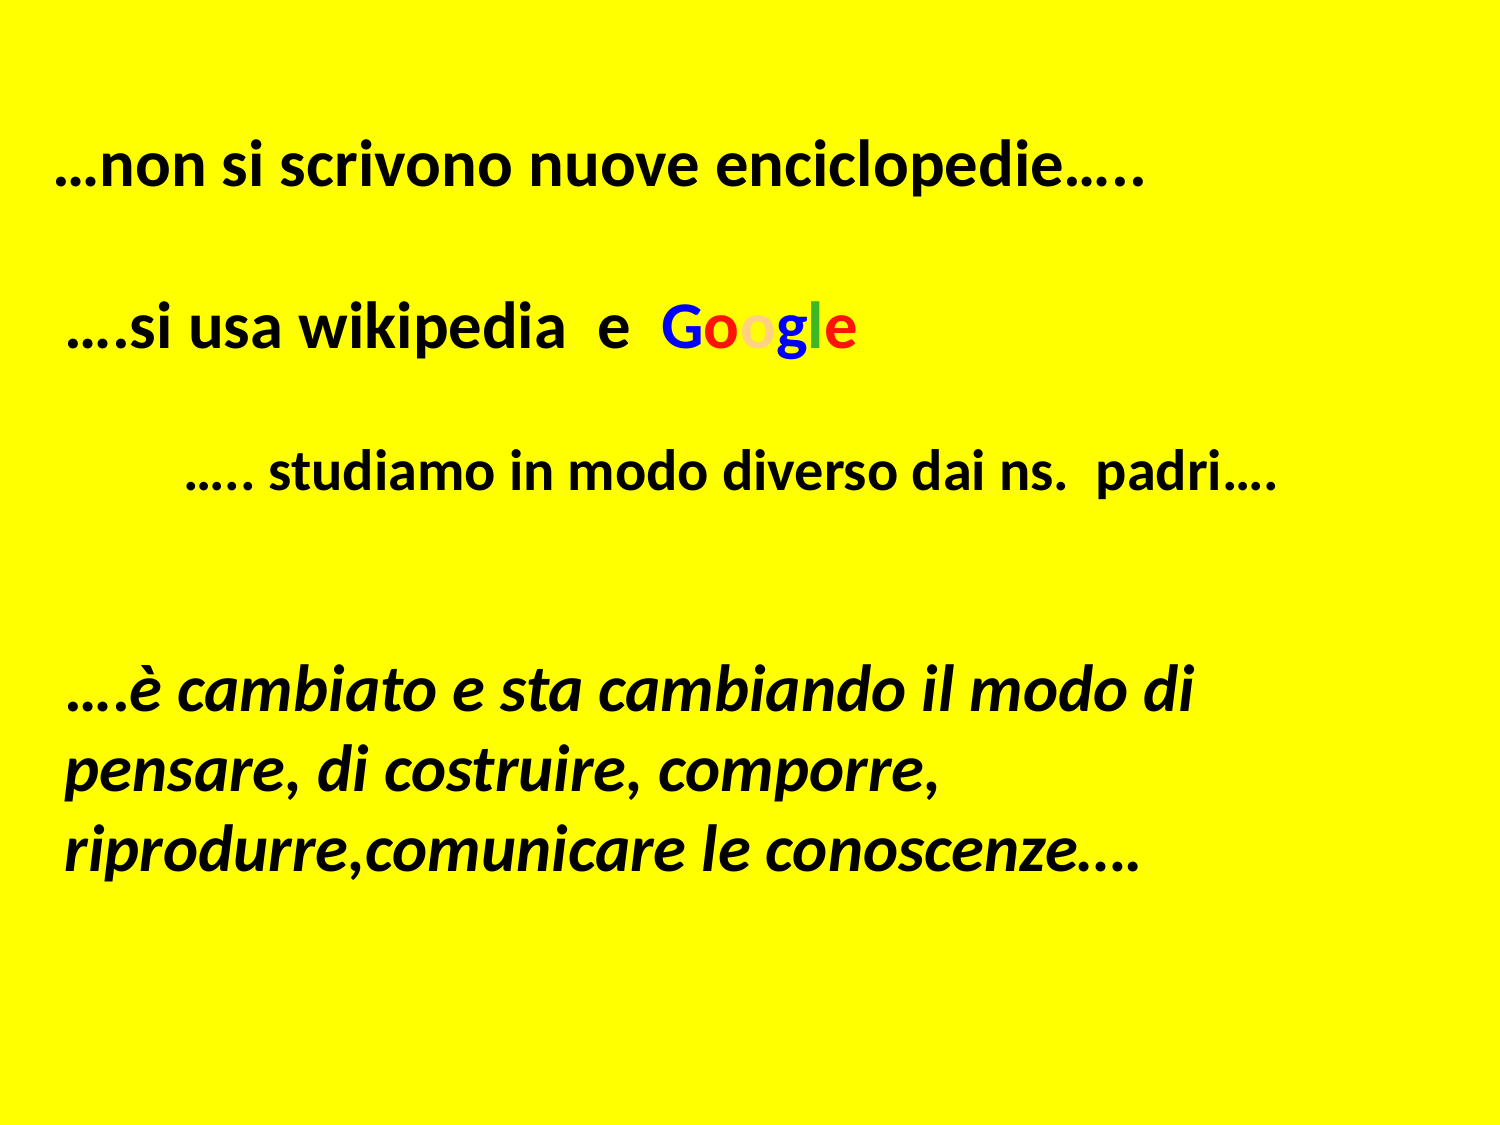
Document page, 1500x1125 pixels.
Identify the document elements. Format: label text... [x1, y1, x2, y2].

text_box …non si scrivono nuove enciclopedie….. [37, 112, 1450, 208]
text_box ….. studiamo in modo diverso dai ns. padri…. [24, 425, 1438, 510]
text_box ….è cambiato e sta cambiando il modo di pensare, di costruire, comporre, riprodurre,comunicare le conoscenze…. [49, 637, 1463, 893]
text_box ….si usa wikipedia e Google [49, 274, 1463, 370]
